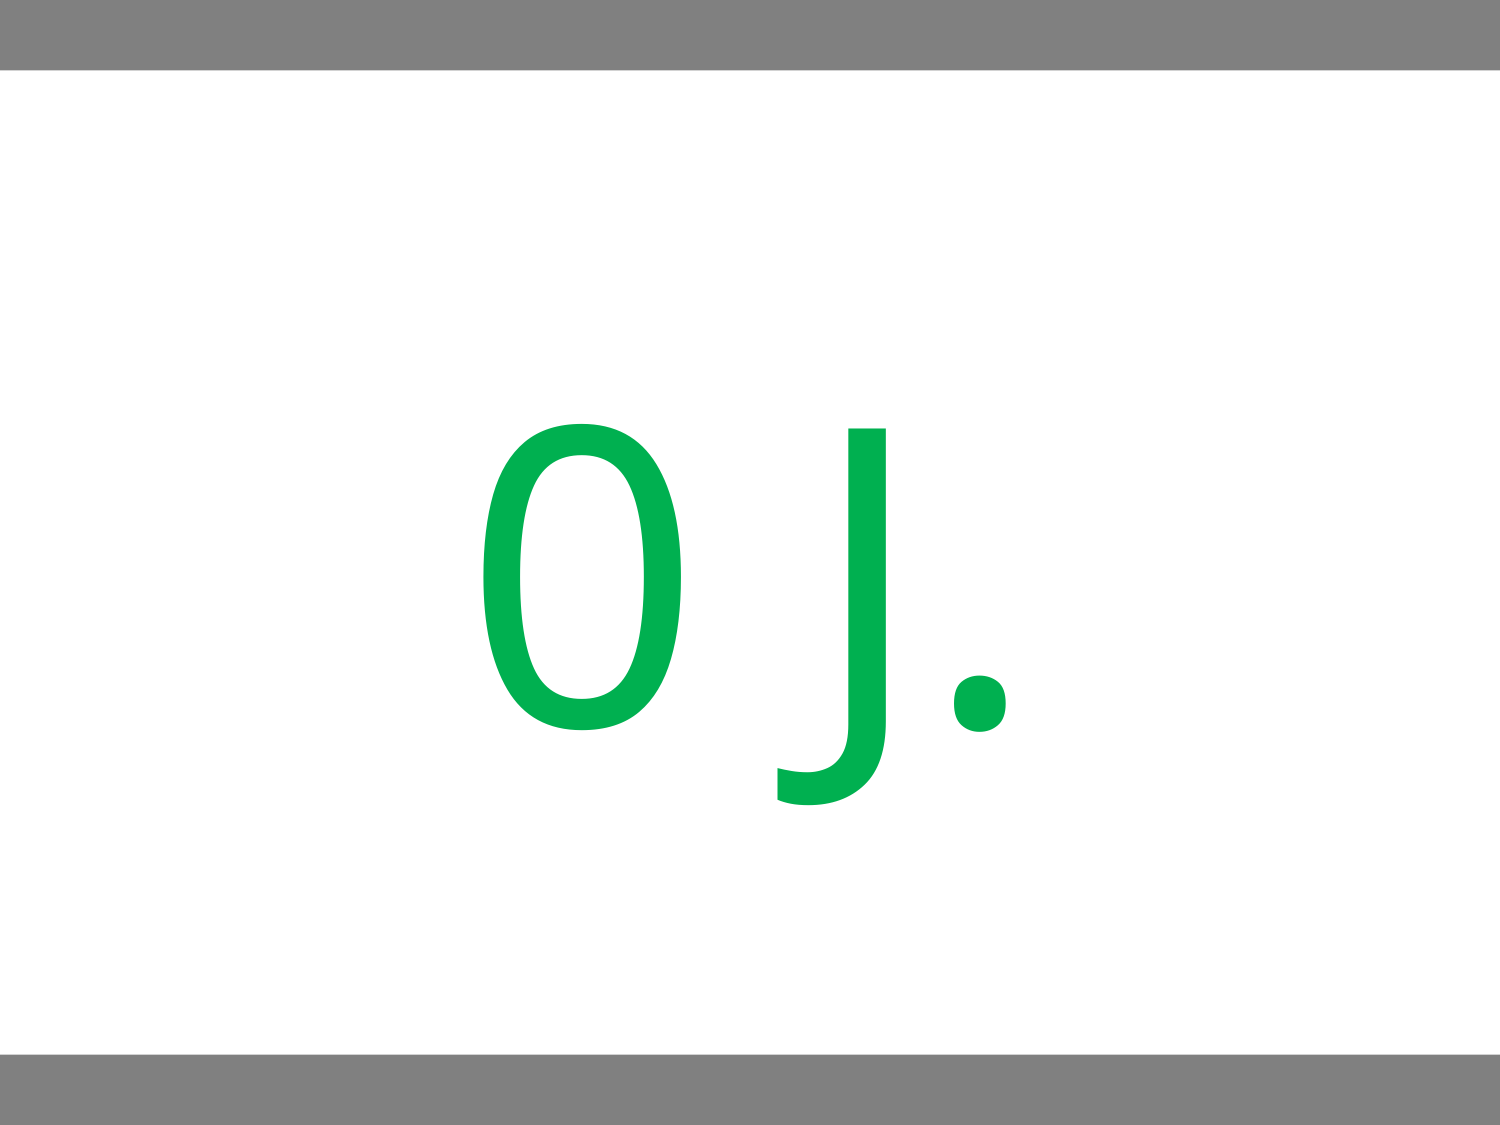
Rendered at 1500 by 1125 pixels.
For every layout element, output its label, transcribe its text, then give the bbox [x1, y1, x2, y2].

text_box [0, 1054, 1500, 1125]
text_box [0, 0, 1500, 71]
text_box 0 J. [448, 302, 1051, 818]
